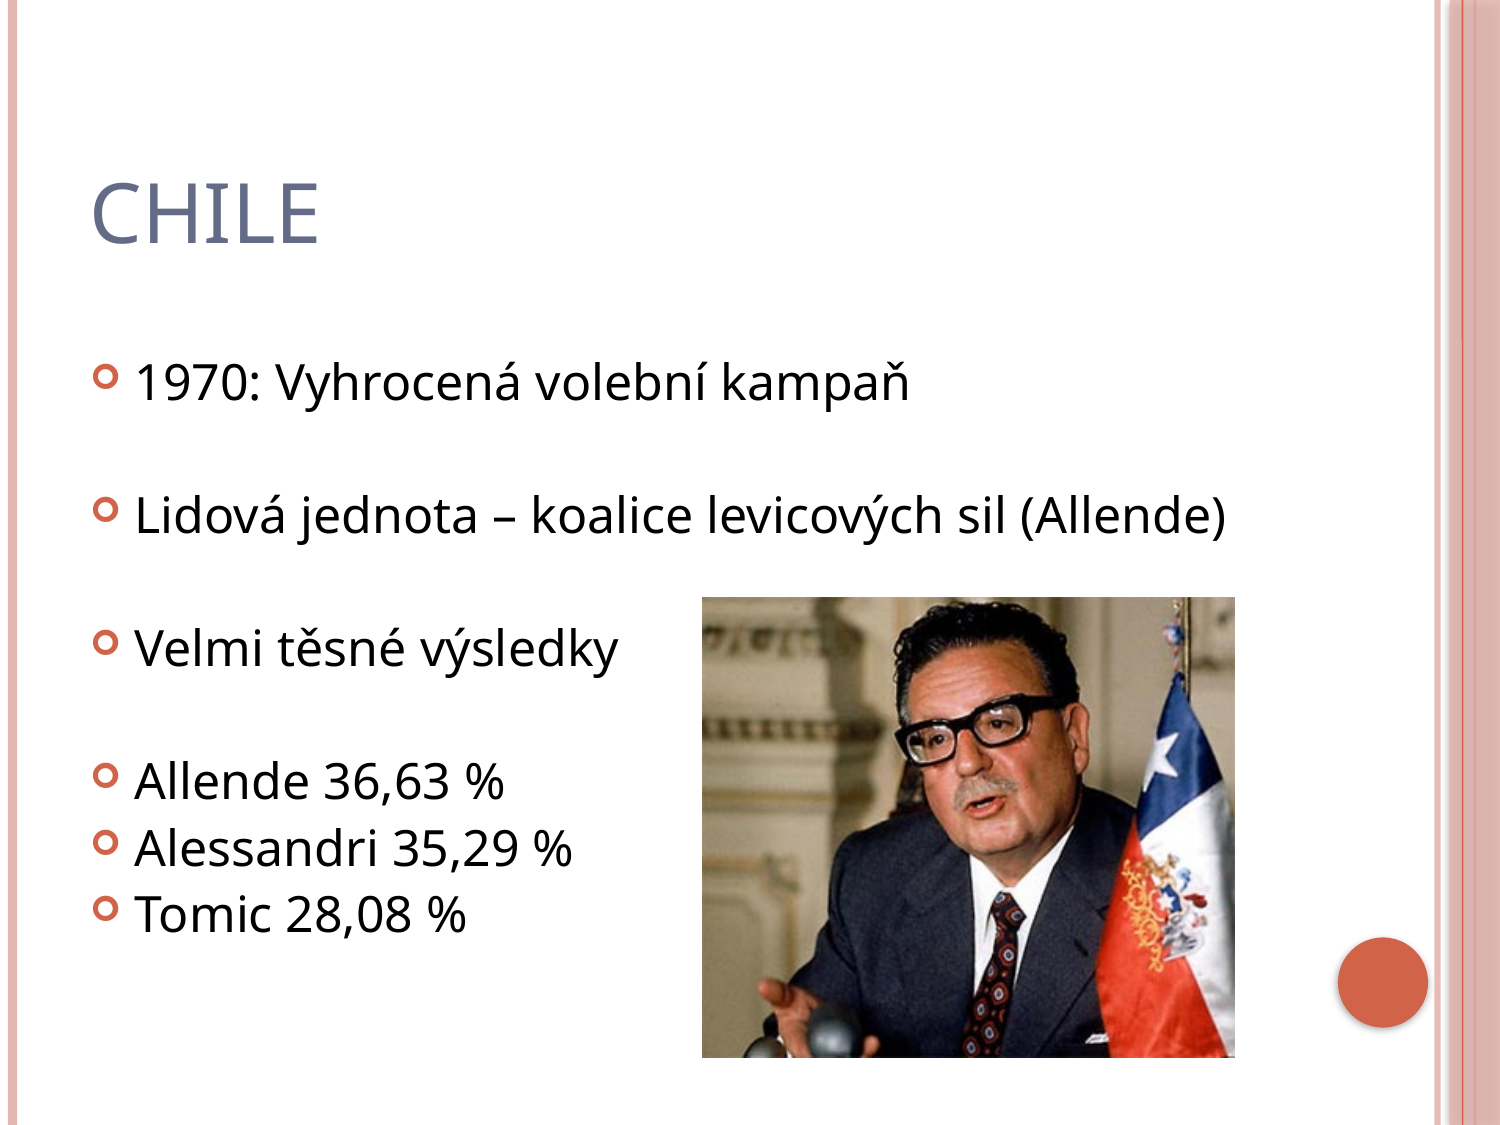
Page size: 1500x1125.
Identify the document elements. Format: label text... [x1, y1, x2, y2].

picture [702, 596, 1235, 1059]
list 1970: Vyhrocená volební kampaň Lidová jednota – koalice levicových sil (Allende) Velmi těsné výsledky Allende 36,63 % Alessandri 35,29 % Tomic 28,08 % [75, 350, 1300, 1062]
title CHILE [75, 45, 1300, 268]
